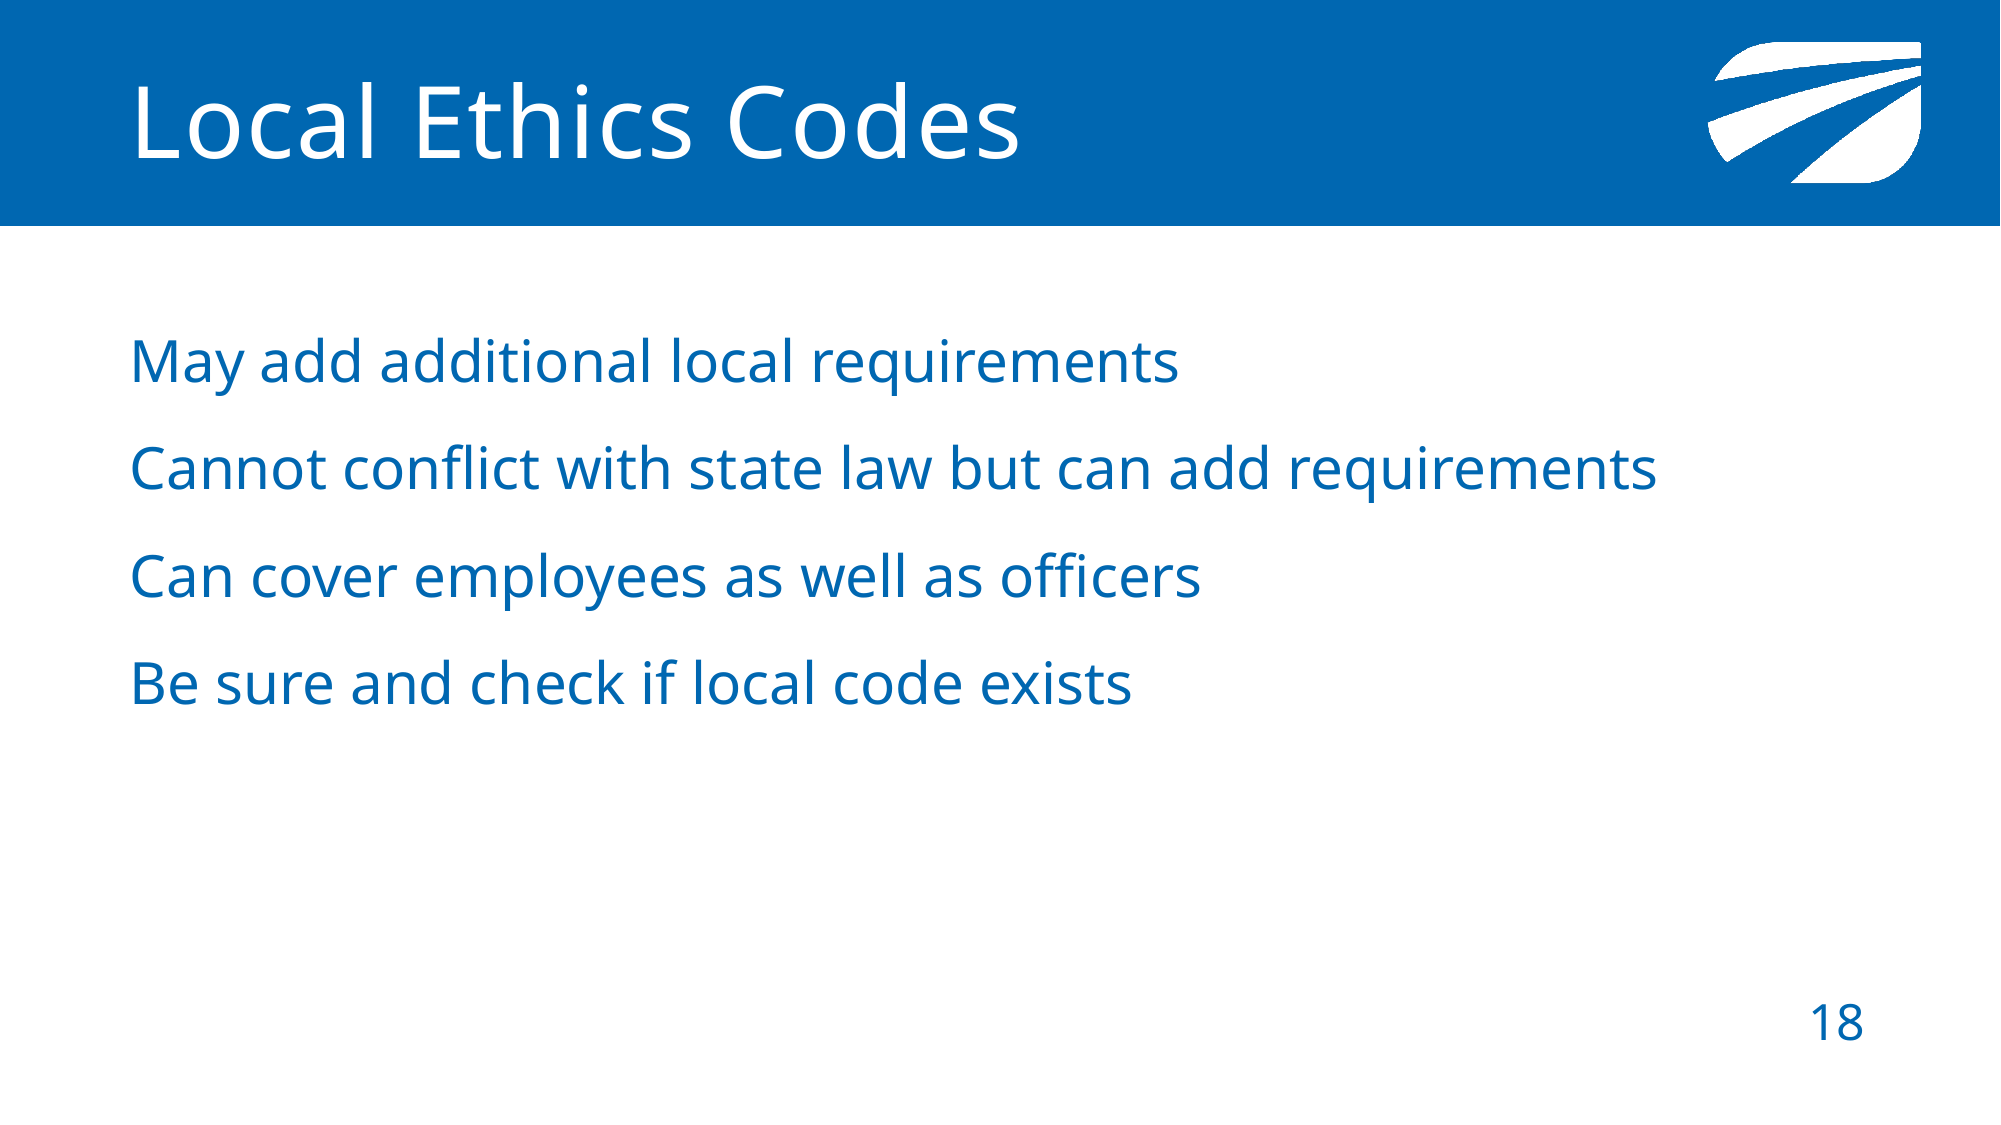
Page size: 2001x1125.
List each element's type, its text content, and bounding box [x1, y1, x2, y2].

picture [1699, 37, 1928, 188]
text_box Local Ethics Codes [114, 32, 1552, 205]
slide_number 18 [1793, 983, 2000, 1084]
text_box [0, 0, 2000, 227]
list May add additional local requirements Cannot conflict with state law but can add requirements Can cover employees as well as officers Be sure and check if local code exists [114, 316, 1725, 1055]
